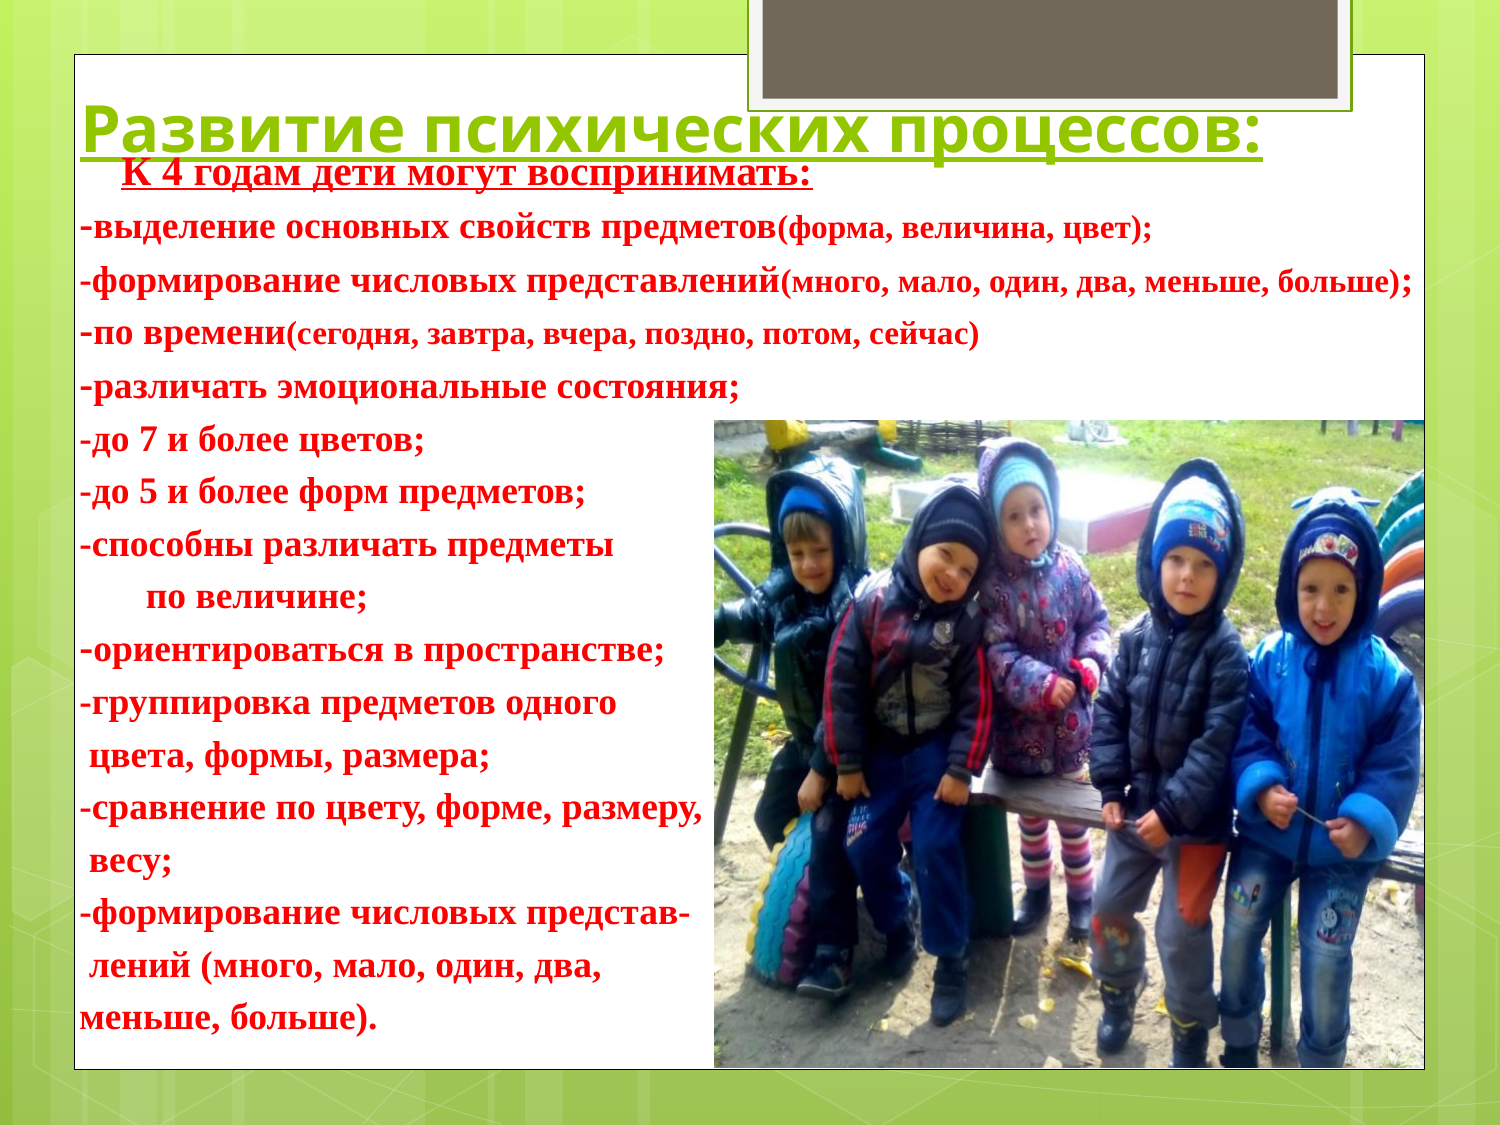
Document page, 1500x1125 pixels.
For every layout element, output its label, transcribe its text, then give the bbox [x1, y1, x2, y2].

title Развитие психических процессов: [64, 19, 1447, 78]
list К 4 годам дети могут воспринимать: -выделение основных свойств предметов(форма, величина, цвет); -формирование числовых представлений(много, мало, один, два, меньше, больше); -по времени(сегодня, завтра, вчера, поздно, потом, сейчас) -различать эмоциональные состояния; -до 7 и более цветов; -до 5 и более форм предметов; -способны различать предметы по величине; -ориентироваться в пространстве; -группировка предметов одного цвета, формы, размера; -сравнение по цвету, форме, размеру, весу; -формирование числовых представ- лений (много, мало, один, два, меньше, больше). [53, 78, 1459, 1106]
picture [714, 420, 1424, 1068]
